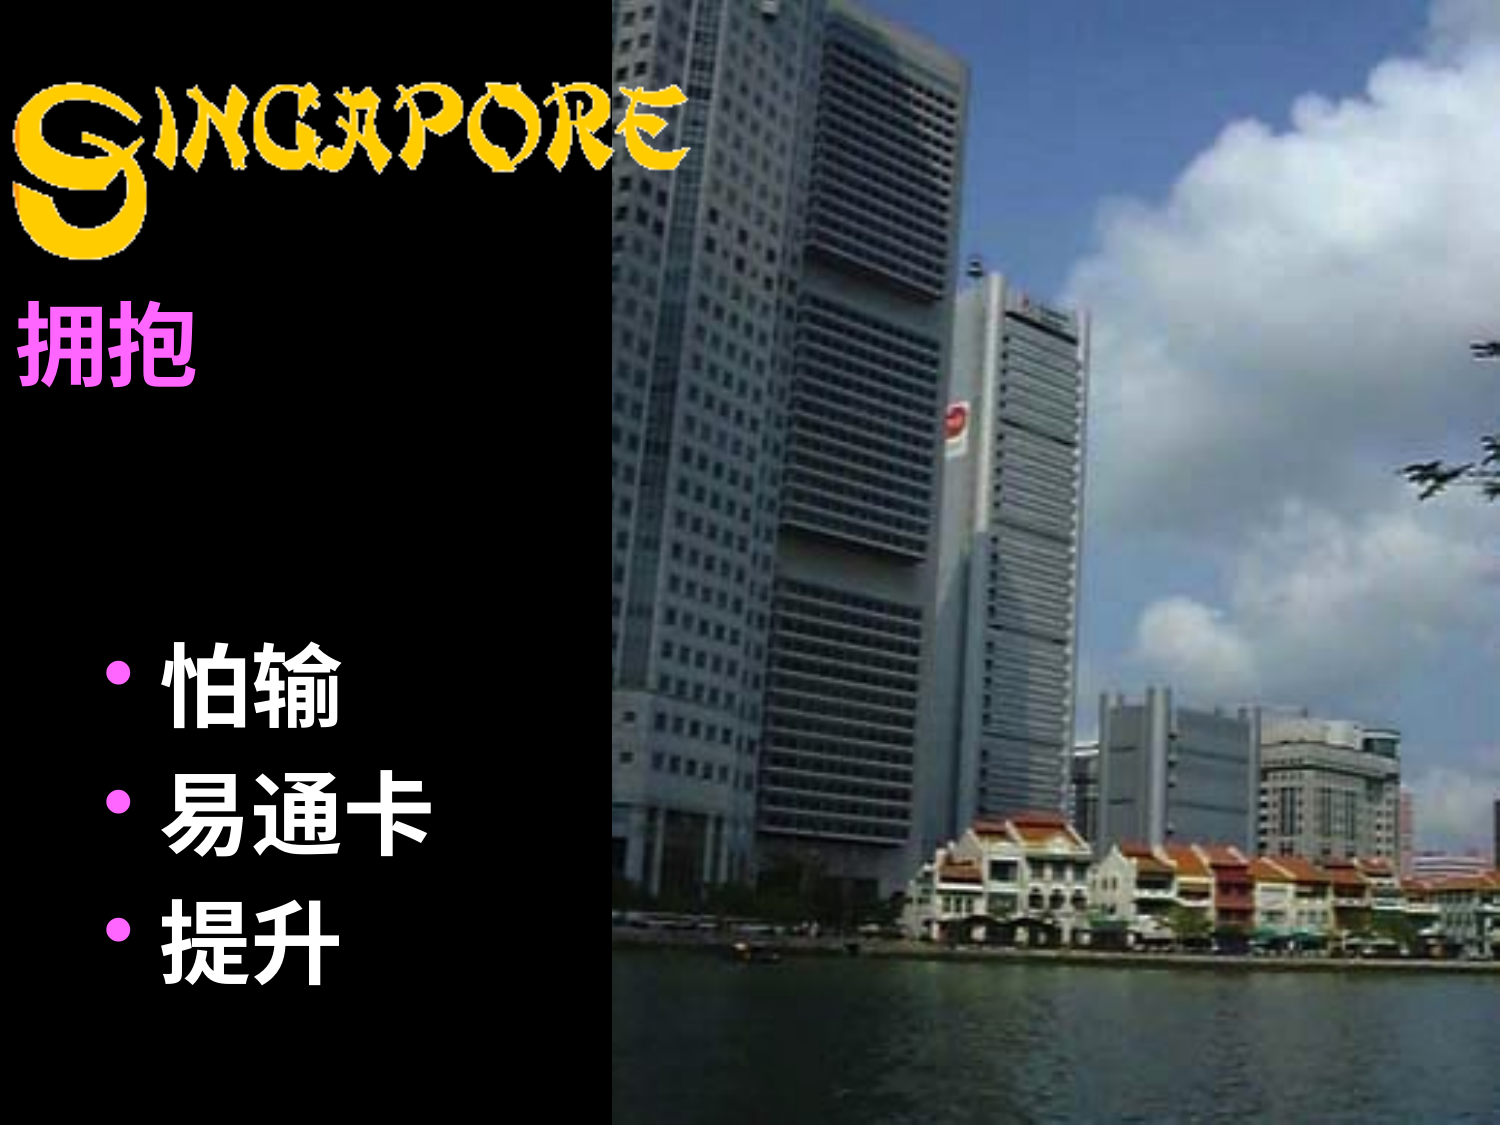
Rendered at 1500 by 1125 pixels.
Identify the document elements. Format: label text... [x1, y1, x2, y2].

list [612, 0, 1500, 1125]
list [0, 74, 701, 276]
text_box 怕输 易通卡 提升 [88, 621, 607, 1047]
title 拥抱 改变 [0, 284, 607, 517]
